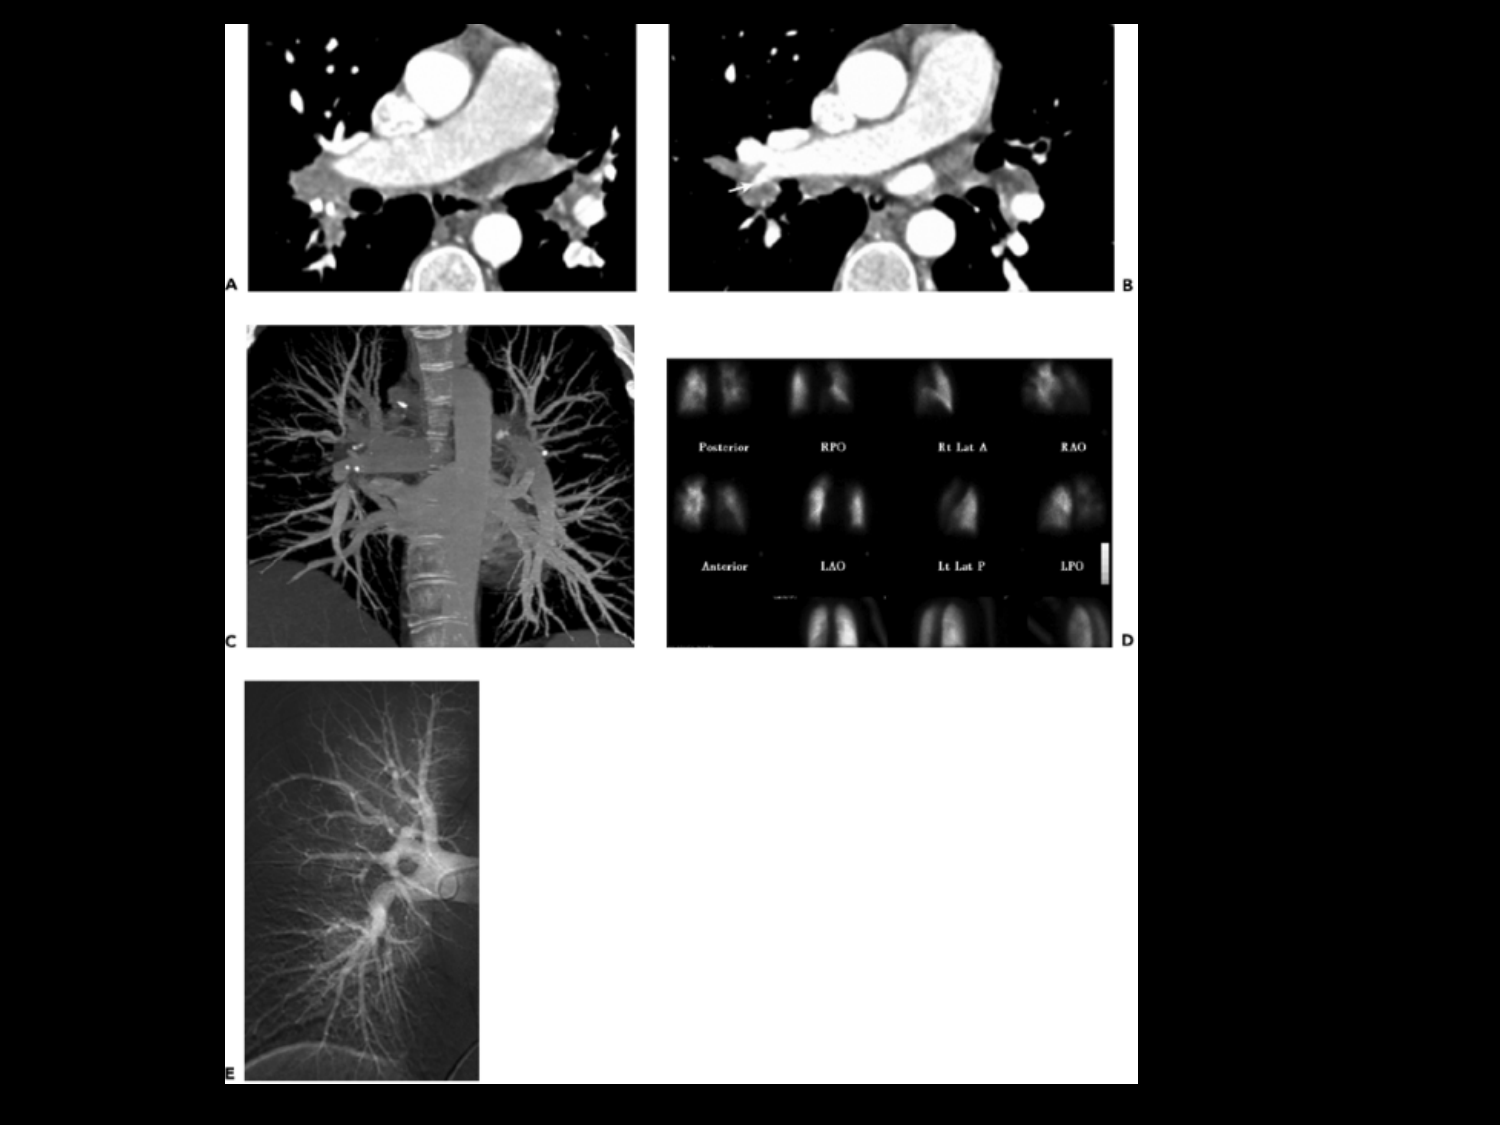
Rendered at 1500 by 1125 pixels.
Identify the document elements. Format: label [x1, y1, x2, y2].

list [224, 24, 1138, 1084]
